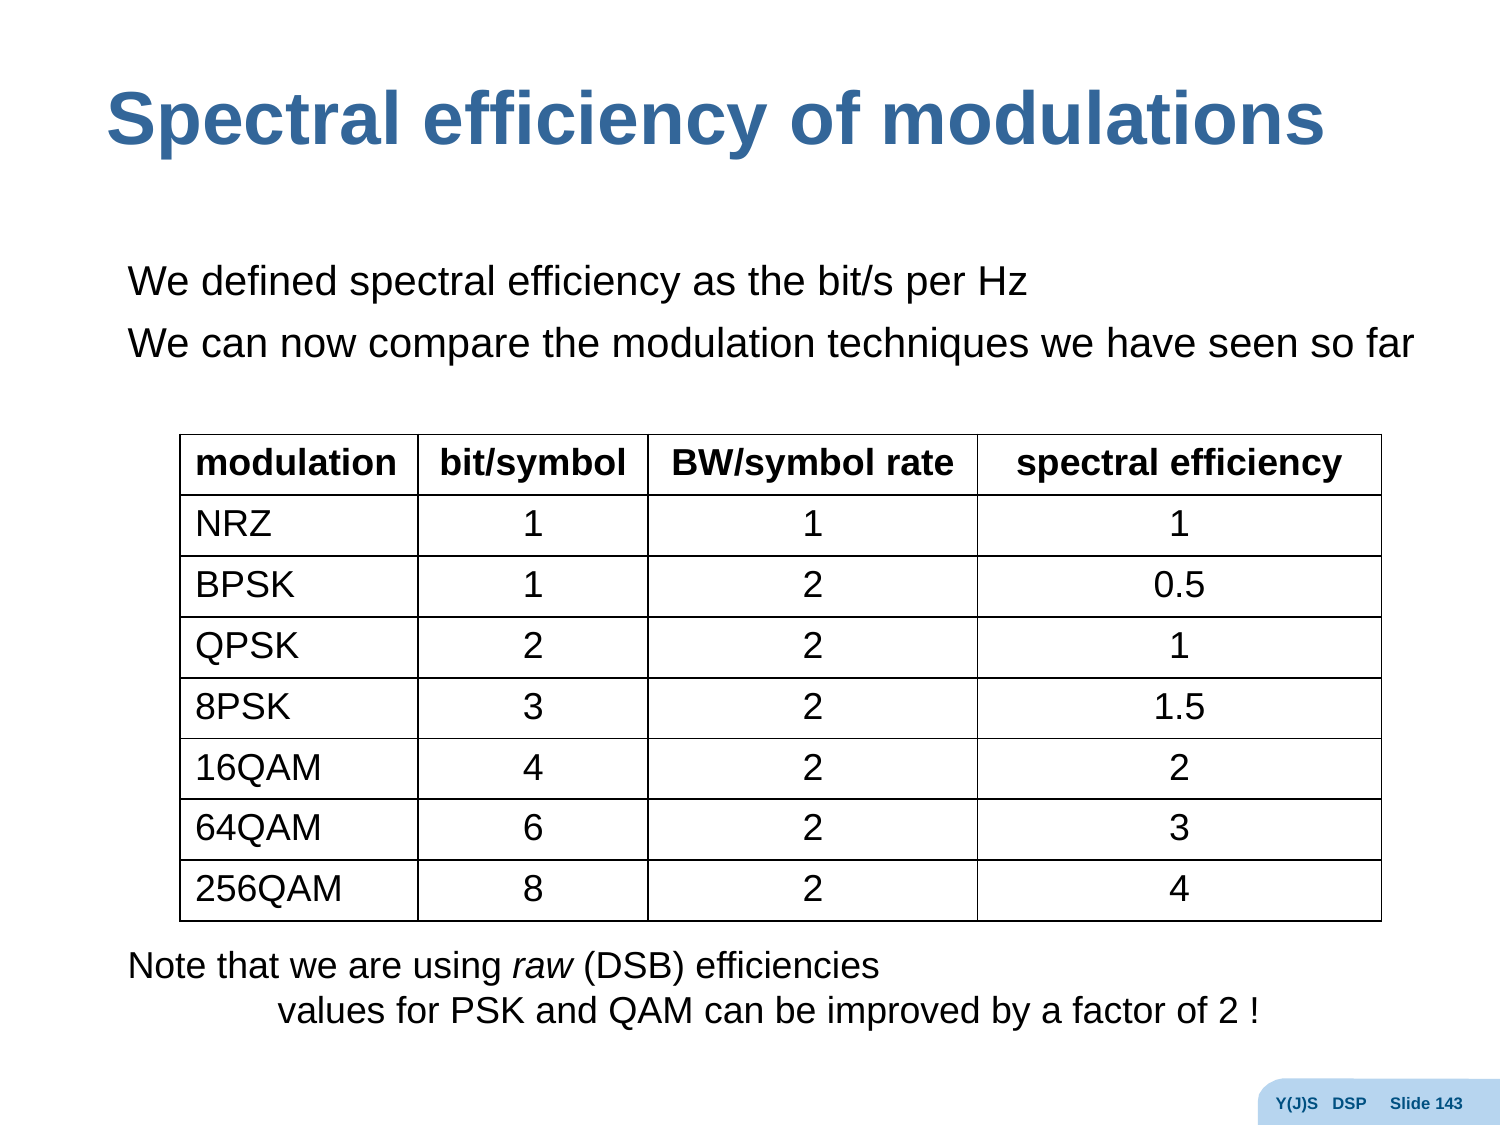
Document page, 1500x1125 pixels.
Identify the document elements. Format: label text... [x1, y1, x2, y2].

table_cell BPSK [181, 557, 417, 616]
table_cell 4 [978, 861, 1381, 920]
table_cell 64QAM [181, 800, 417, 859]
table_cell 1 [649, 496, 977, 555]
table_cell QPSK [181, 618, 417, 677]
table_cell 1 [419, 496, 647, 555]
table_cell 4 [419, 739, 647, 798]
table_cell 1 [419, 557, 647, 616]
table_cell 2 [419, 618, 647, 677]
table_header modulation [181, 435, 417, 494]
table_cell 2 [649, 800, 977, 859]
table_cell 8 [419, 861, 647, 920]
table_cell 2 [649, 679, 977, 738]
table_cell 6 [419, 800, 647, 859]
table_cell 1.5 [978, 679, 1381, 738]
list We defined spectral efficiency as the bit/s per Hz We can now compare the modulation techniques we have seen so far Note that we are using raw (DSB) efficiencies values for PSK and QAM can be improved by a factor of 2 ! [112, 246, 1450, 922]
title Spectral efficiency of modulations [18, 26, 1416, 215]
table_header spectral efficiency [978, 435, 1381, 494]
table_cell 8PSK [181, 679, 417, 738]
table_cell 2 [978, 739, 1381, 798]
table_cell 2 [649, 618, 977, 677]
table_cell 2 [649, 861, 977, 920]
table_cell 1 [978, 618, 1381, 677]
slide_number Y(J)S DSP Slide 143 [1260, 1085, 1500, 1125]
table_cell 2 [649, 557, 977, 616]
table_cell 0.5 [978, 557, 1381, 616]
table_cell NRZ [181, 496, 417, 555]
table_cell 3 [978, 800, 1381, 859]
table_cell 2 [649, 739, 977, 798]
table_cell 3 [419, 679, 647, 738]
table_cell 16QAM [181, 739, 417, 798]
table_cell 256QAM [181, 861, 417, 920]
table_header BW/symbol rate [649, 435, 977, 494]
table_header bit/symbol [419, 435, 647, 494]
table_cell 1 [978, 496, 1381, 555]
